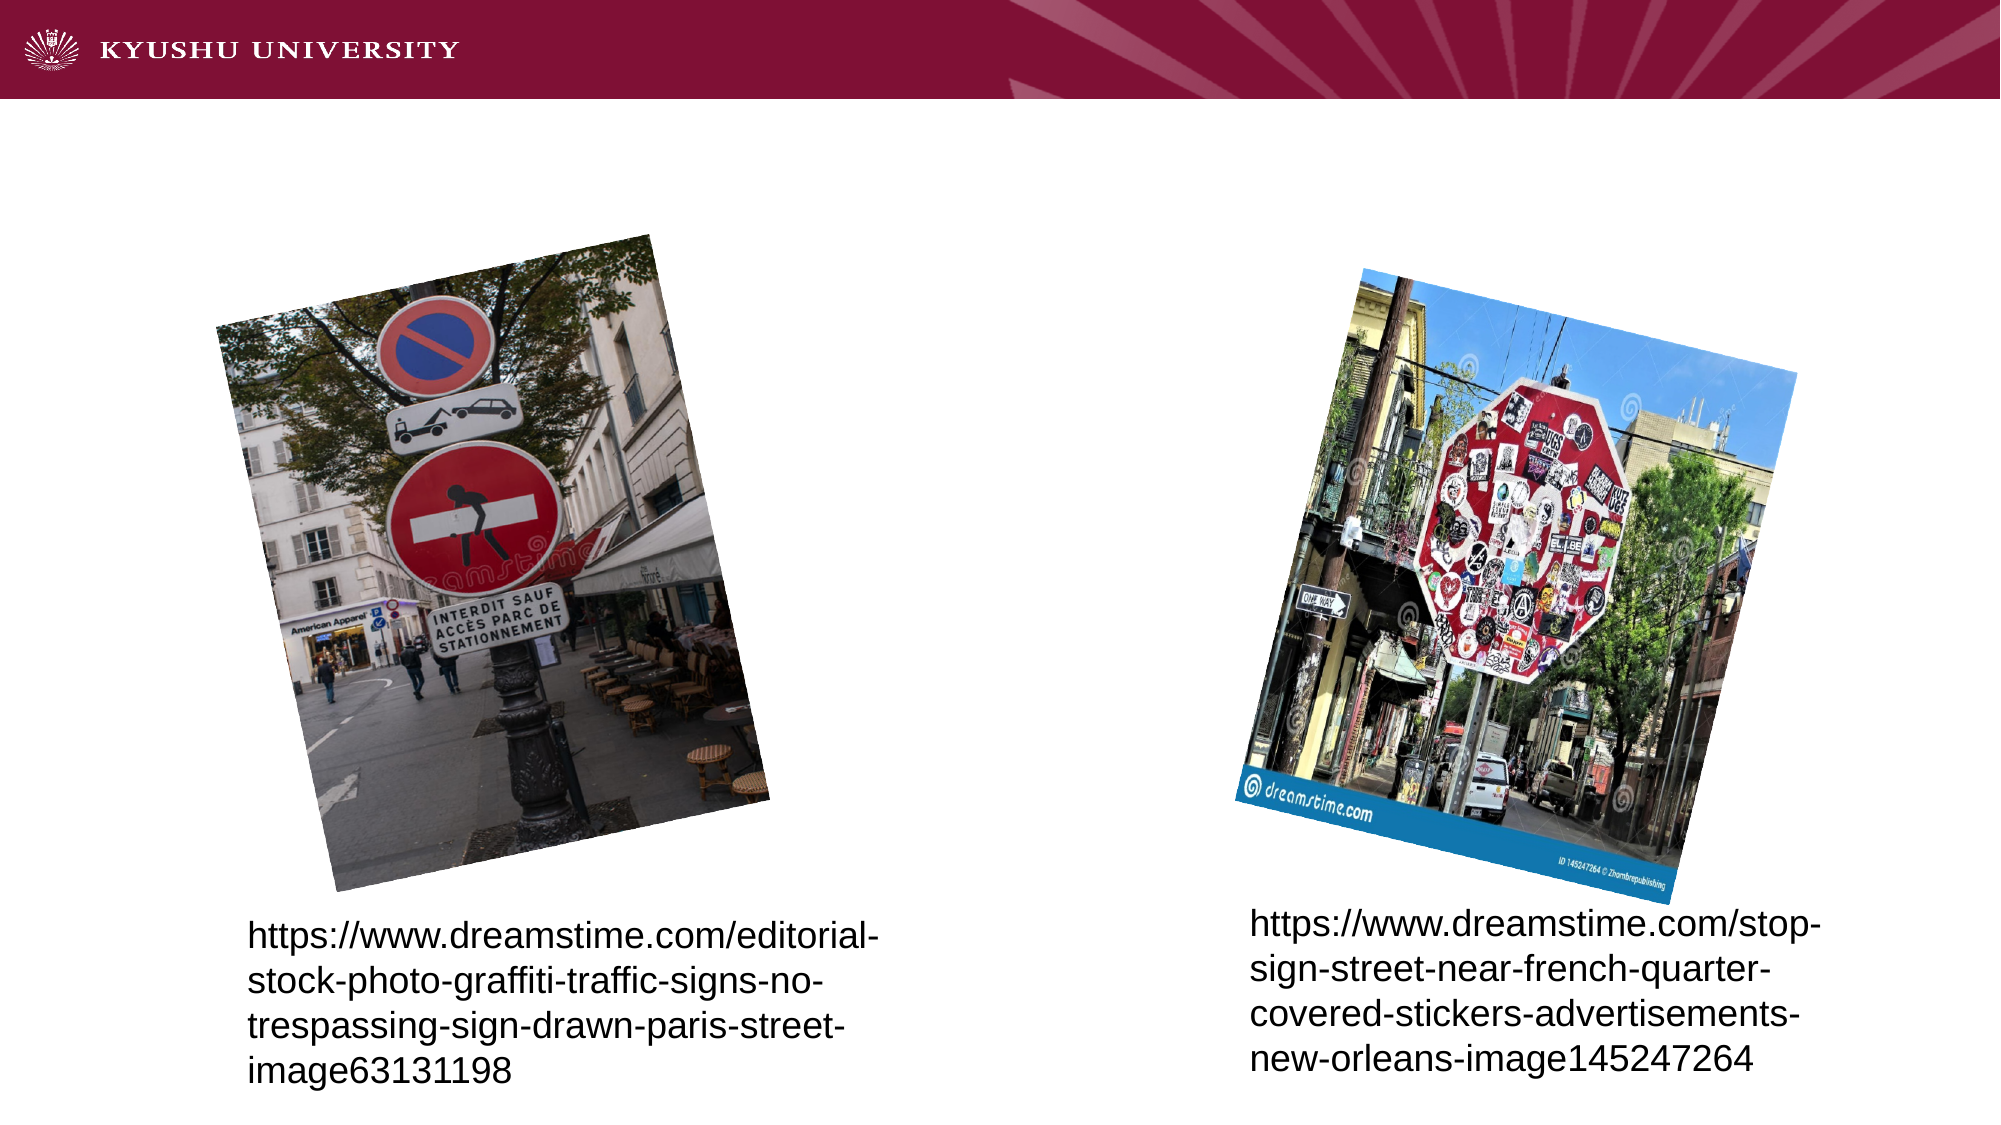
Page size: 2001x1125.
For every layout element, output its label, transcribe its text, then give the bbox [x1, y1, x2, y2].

picture [0, 0, 2000, 99]
picture [1236, 269, 1797, 891]
text_box https://www.dreamstime.com/stop-sign-street-near-french-quarter-covered-stickers-advertisements-new-orleans-image145247264 [1234, 891, 1889, 1087]
text_box https://www.dreamstime.com/editorial-stock-photo-graffiti-traffic-signs-no-trespassing-sign-drawn-paris-street-image63131198 [232, 904, 970, 1099]
picture [216, 235, 770, 892]
